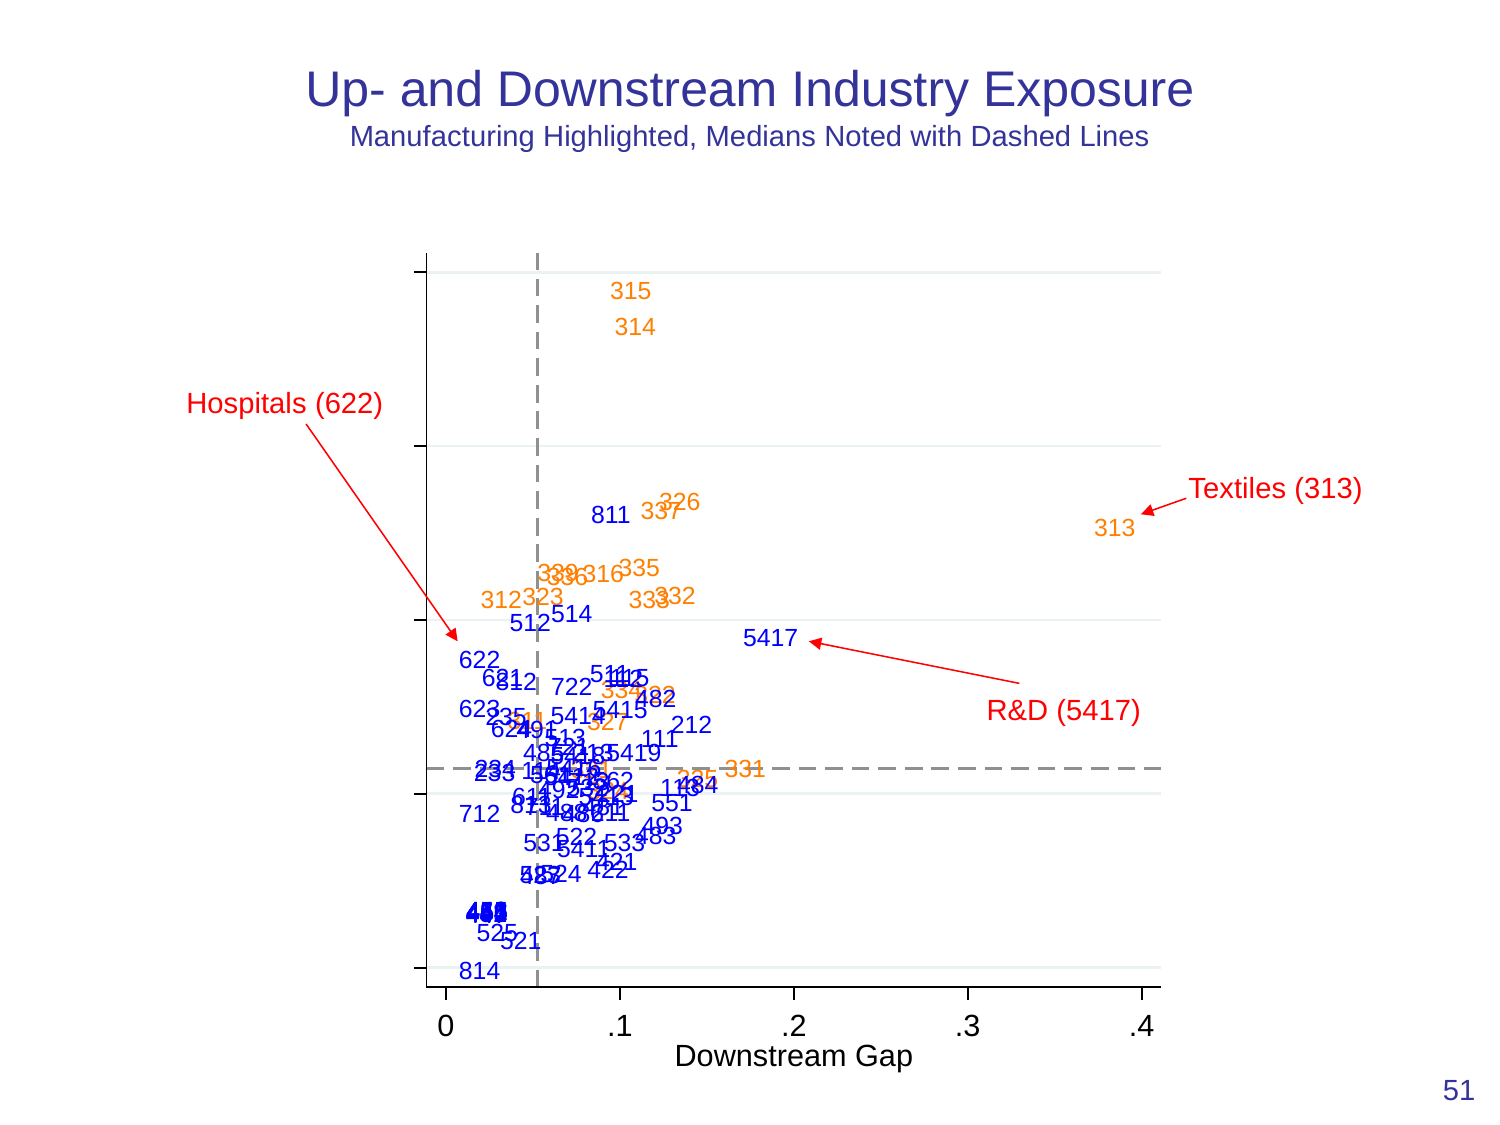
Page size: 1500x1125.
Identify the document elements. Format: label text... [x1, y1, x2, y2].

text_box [808, 641, 1020, 684]
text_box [305, 423, 458, 642]
title Up- and Downstream Industry Exposure Manufacturing Highlighted, Medians Noted with Dashed Lines [57, 44, 1443, 165]
picture [305, 221, 1195, 1108]
text_box Textiles (313) [1198, 461, 1396, 512]
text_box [1140, 497, 1187, 515]
text_box Hospitals (622) [164, 377, 300, 427]
slide_number 51 [1408, 1028, 1491, 1108]
